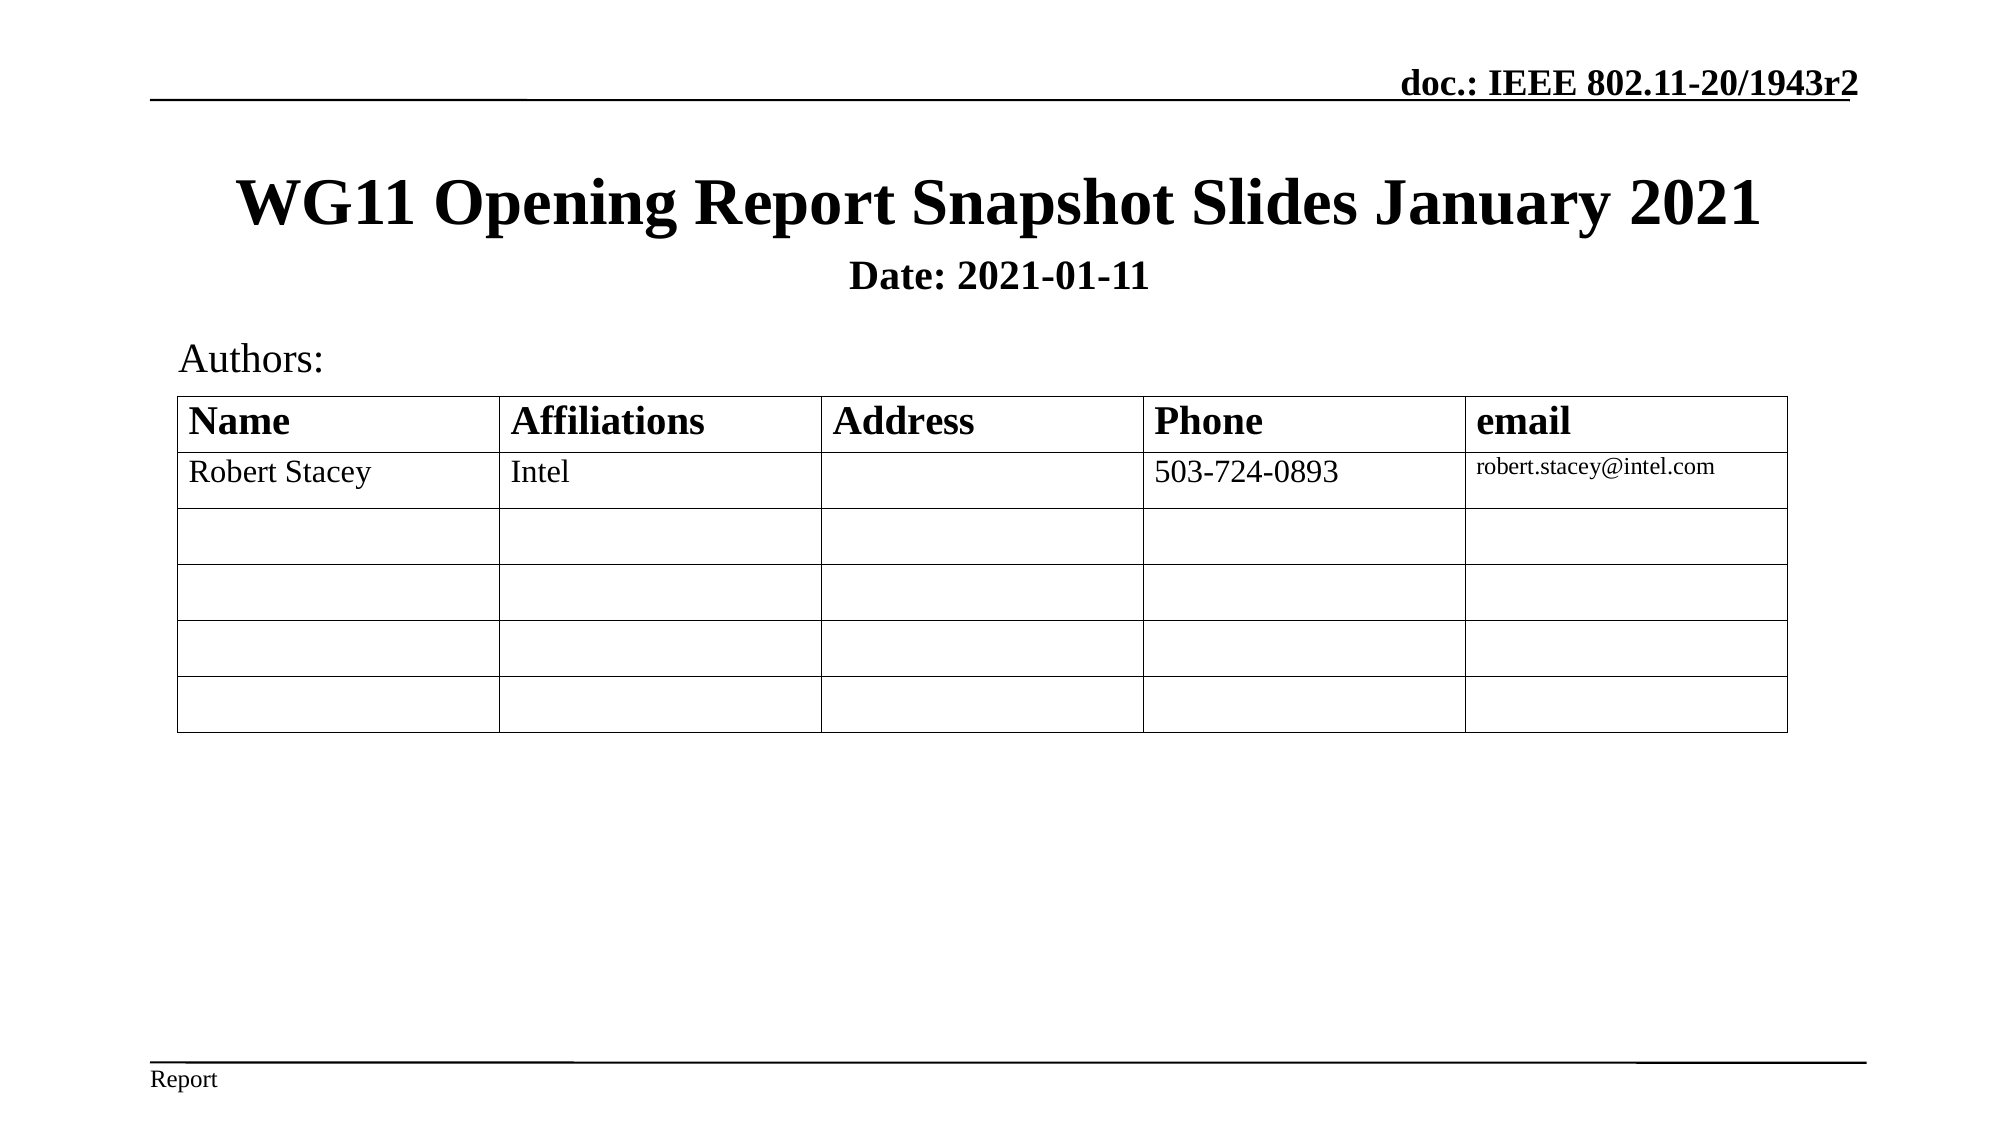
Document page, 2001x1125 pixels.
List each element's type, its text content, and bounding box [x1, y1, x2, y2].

subtitle Date: 2021-01-11 [299, 239, 1701, 319]
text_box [162, 395, 1838, 804]
text_box Authors: [162, 323, 401, 387]
title WG11 Opening Report Snapshot Slides January 2021 [149, 76, 1851, 319]
